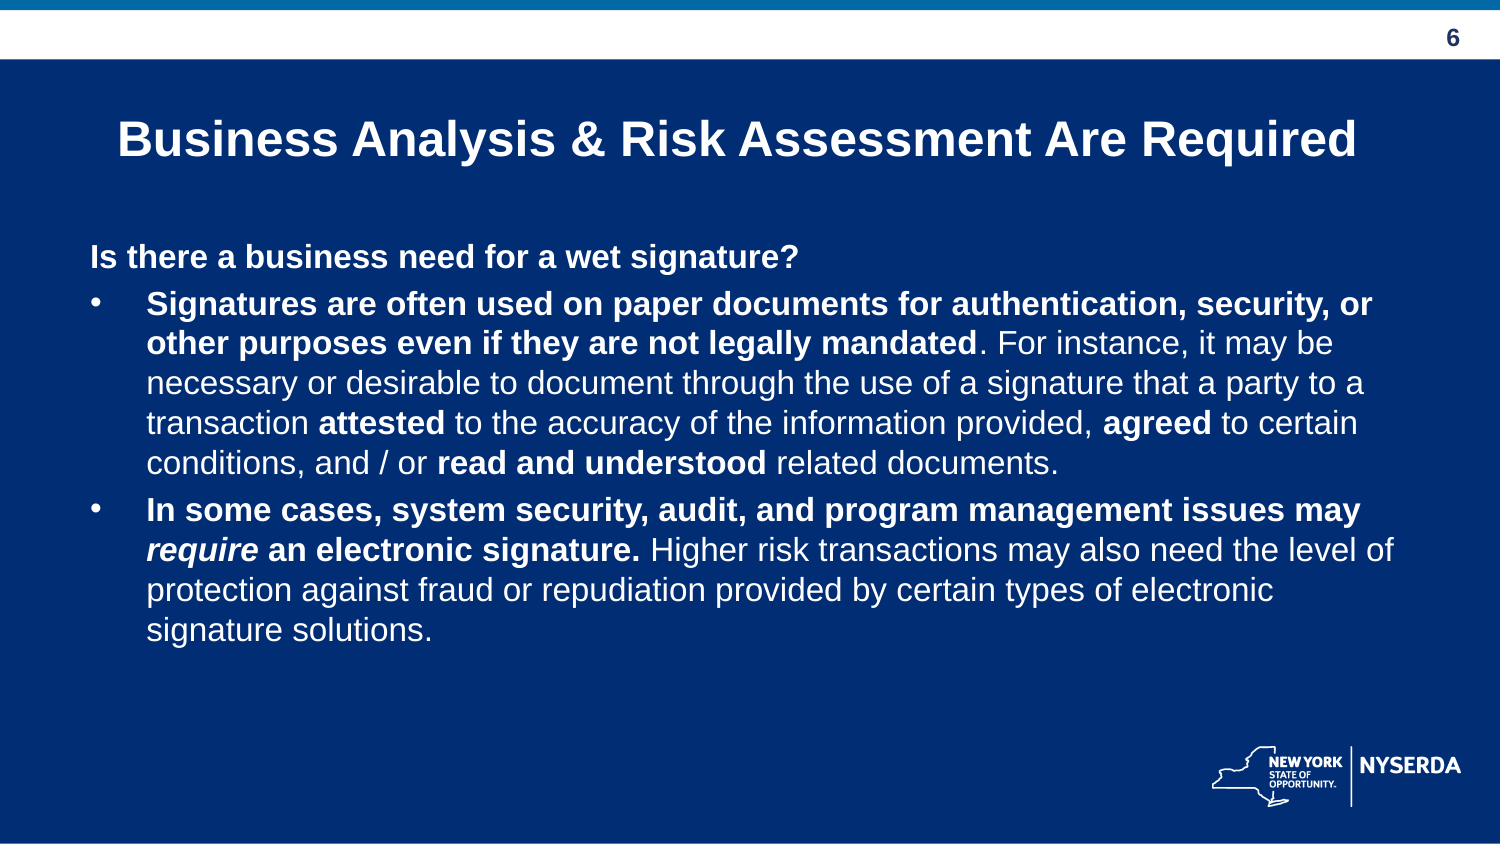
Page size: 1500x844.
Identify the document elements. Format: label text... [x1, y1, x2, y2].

picture [1212, 746, 1461, 807]
text_box Business Analysis & Risk Assessment Are Required [50, 65, 1425, 207]
list Is there a business need for a wet signature? Signatures are often used on paper documents for authentication, security, or other purposes even if they are not legally mandated. For instance, it may be necessary or desirable to document through the use of a signature that a party to a transaction attested to the accuracy of the information provided, agreed to certain conditions, and / or read and understood related documents. In some cases, system security, audit, and program management issues may require an electronic signature. Higher risk transactions may also need the level of protection against fraud or repudiation provided by certain types of electronic signature solutions. [75, 227, 1425, 747]
